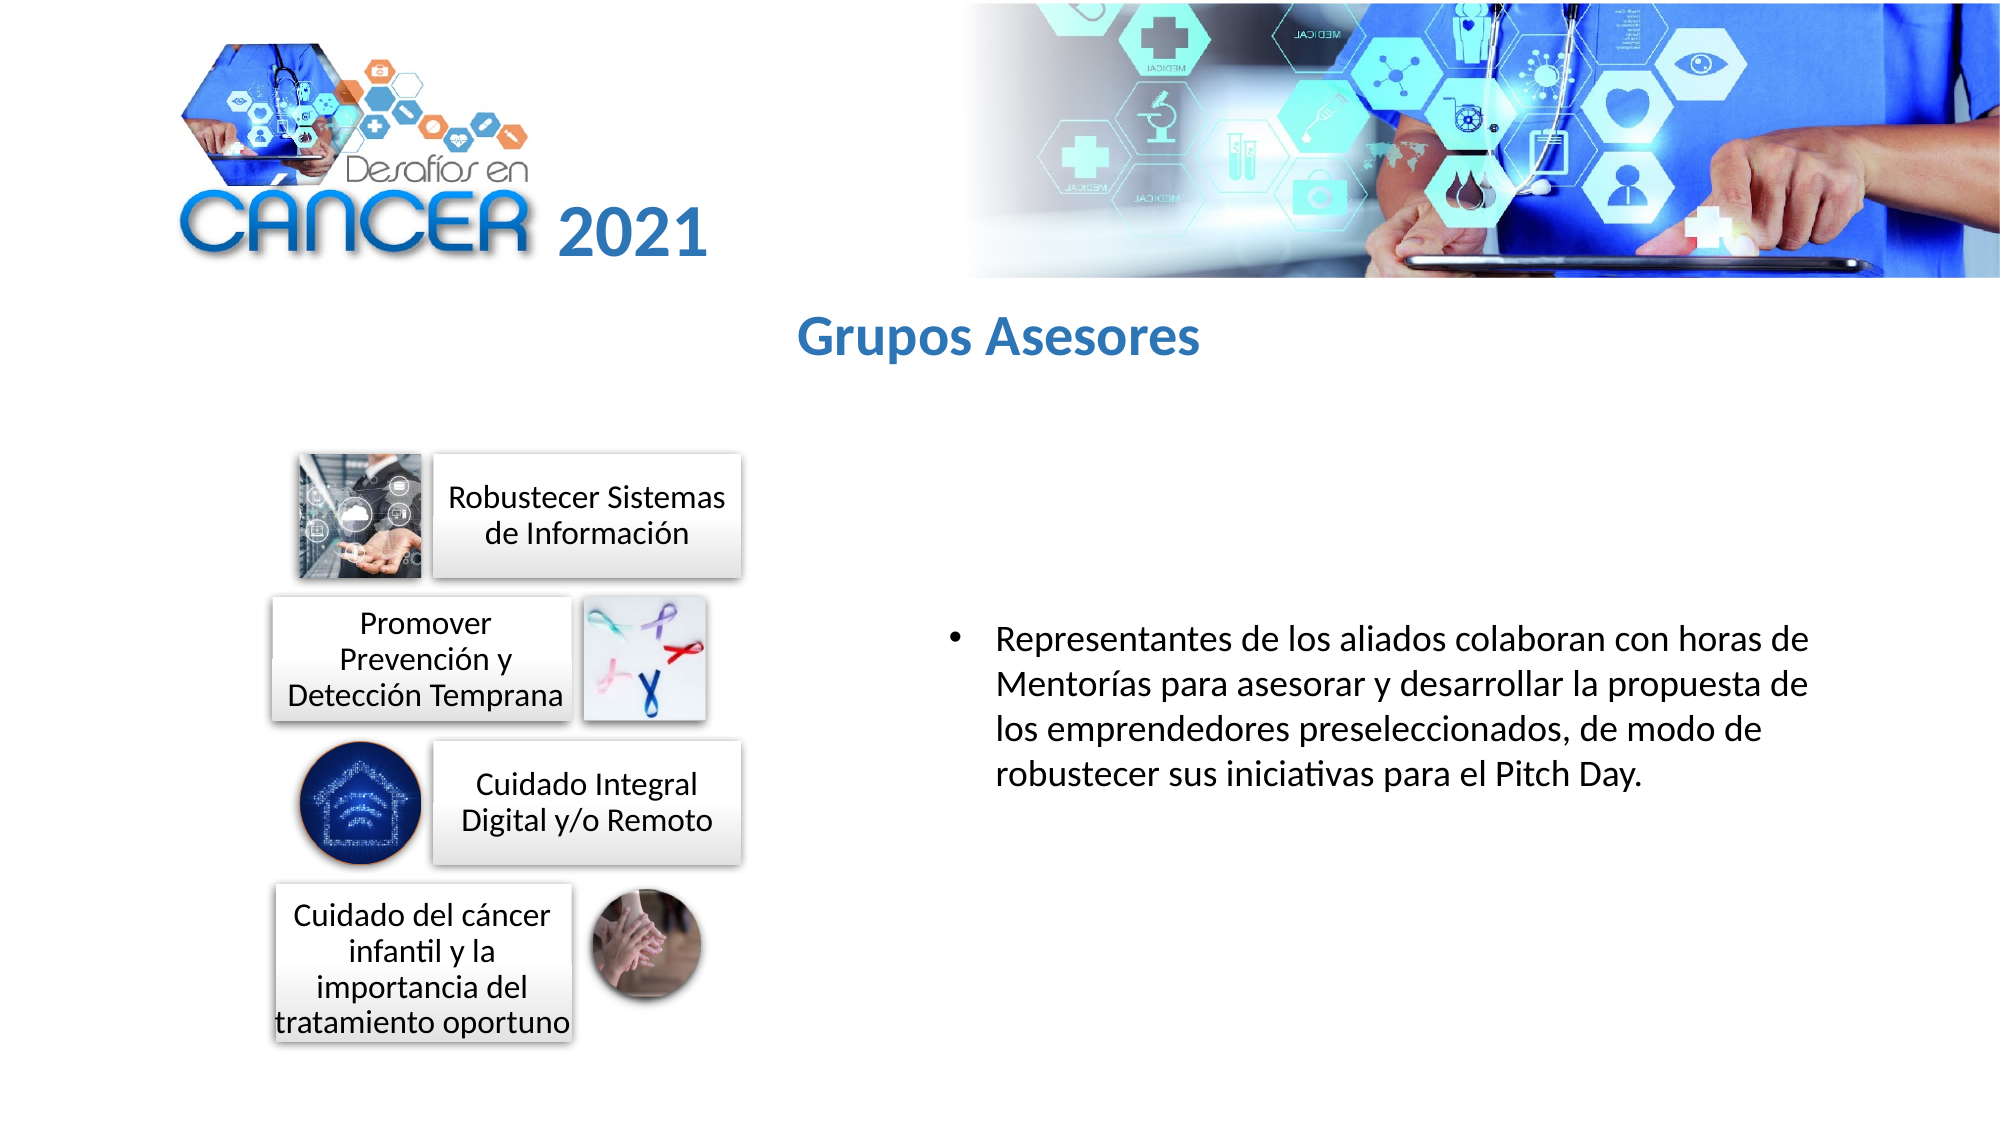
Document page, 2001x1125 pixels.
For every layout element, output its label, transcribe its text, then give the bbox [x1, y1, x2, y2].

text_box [258, 454, 742, 1042]
text_box Grupos Asesores [714, 290, 1284, 375]
picture [0, 0, 2000, 278]
text_box Representantes de los aliados colaboran con horas de Mentorías para asesorar y desarrollar la propuesta de los emprendedores preseleccionados, de modo de robustecer sus iniciativas para el Pitch Day. [933, 606, 1841, 802]
